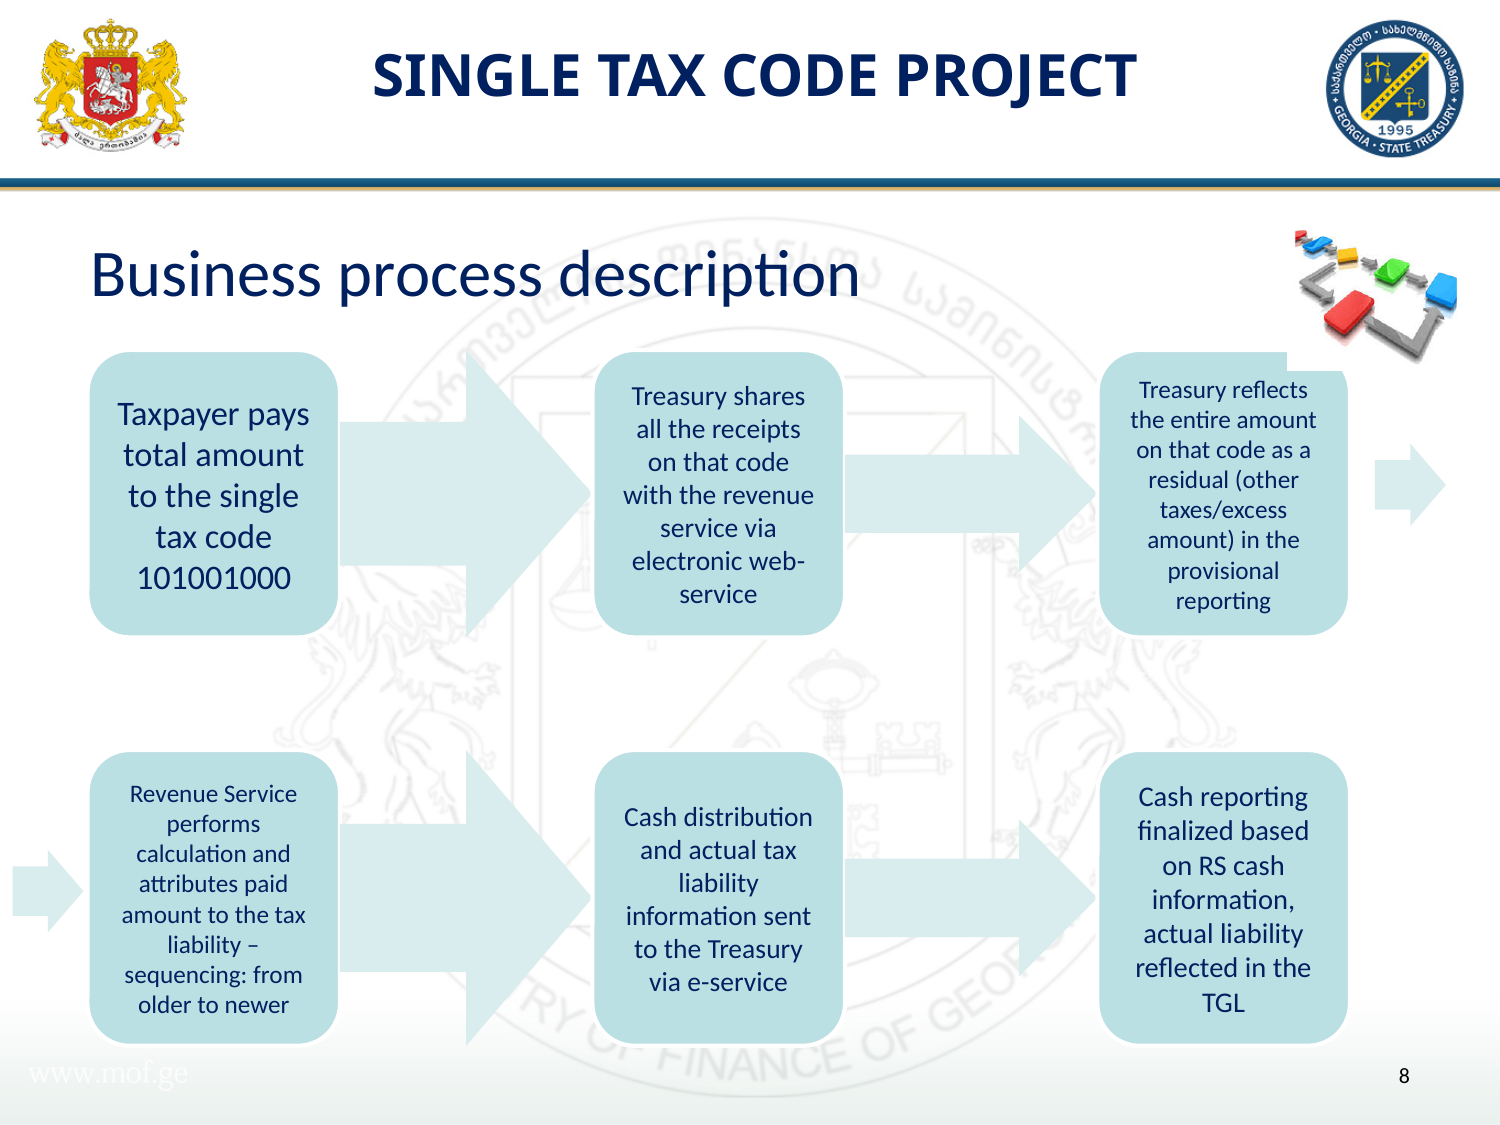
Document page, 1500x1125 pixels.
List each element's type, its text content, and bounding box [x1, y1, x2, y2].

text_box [1374, 443, 1447, 527]
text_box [87, 349, 1351, 638]
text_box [87, 749, 1351, 1047]
slide_number 8 [1288, 1054, 1426, 1103]
title Single Tax Code Project [210, 23, 1302, 188]
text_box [12, 849, 84, 933]
list Business process description [74, 222, 1426, 1006]
picture [0, 0, 1500, 1125]
